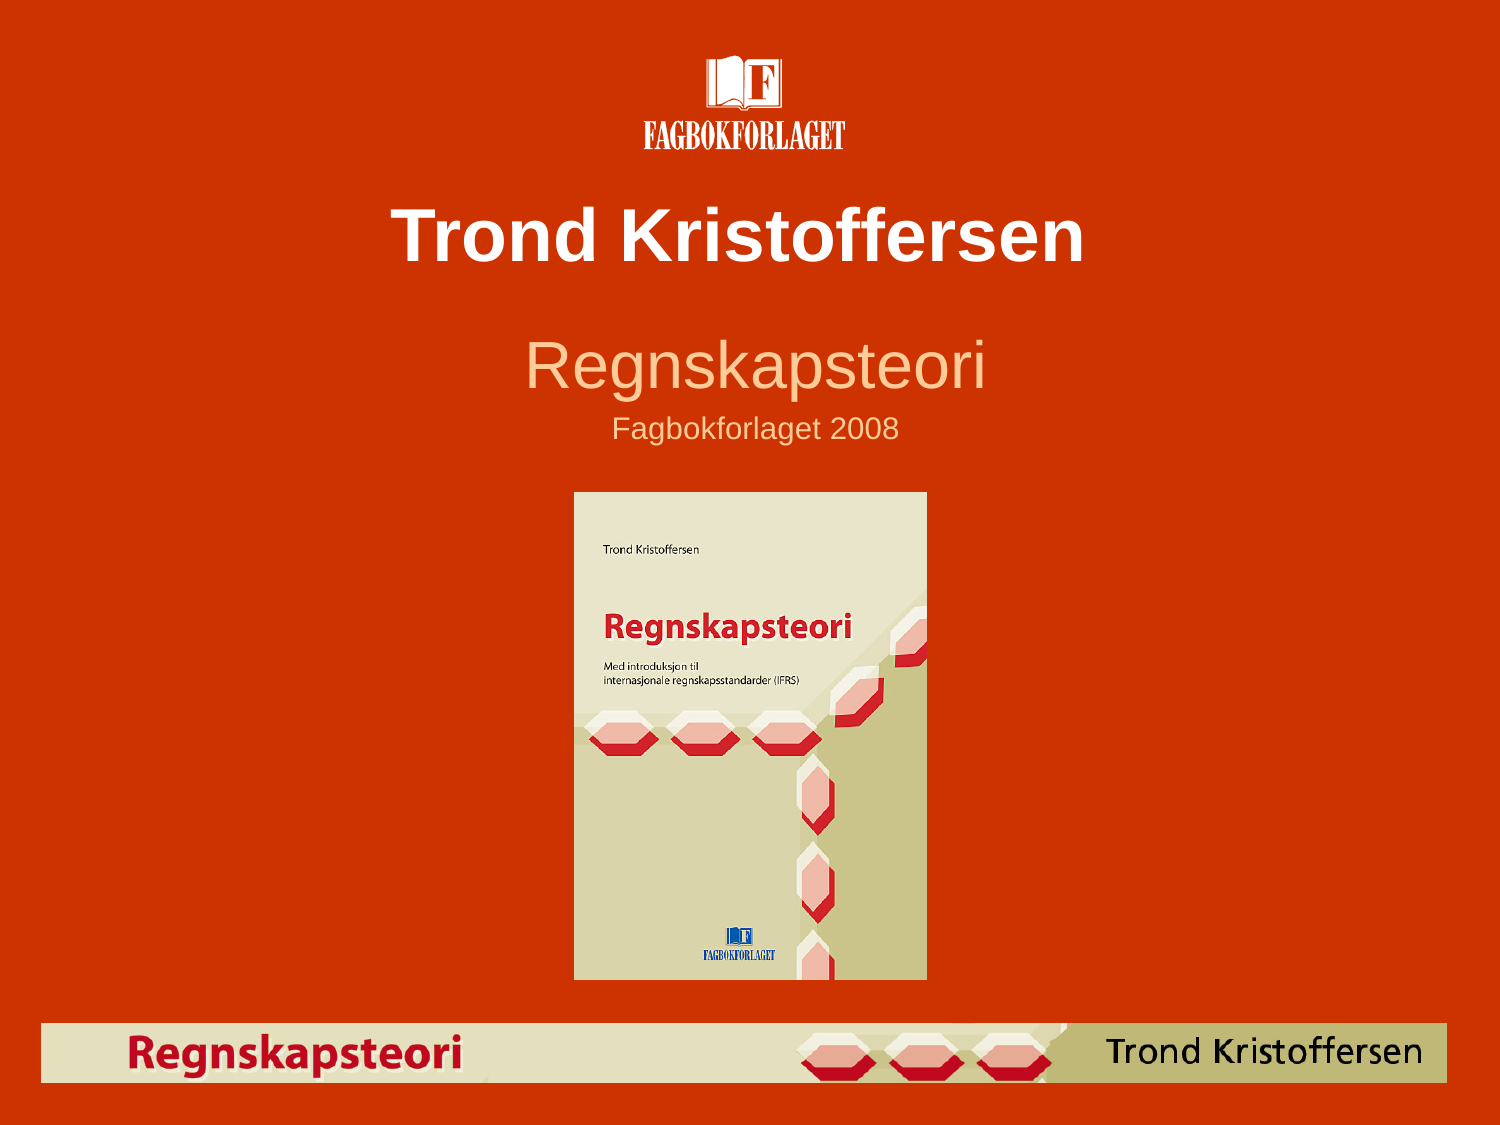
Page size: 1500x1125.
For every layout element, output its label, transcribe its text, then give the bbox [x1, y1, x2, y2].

picture [573, 491, 928, 980]
subtitle Regnskapsteori Fagbokforlaget 2008 [123, 314, 1388, 646]
picture [41, 1023, 1447, 1083]
title Trond Kristoffersen [100, 66, 1377, 308]
